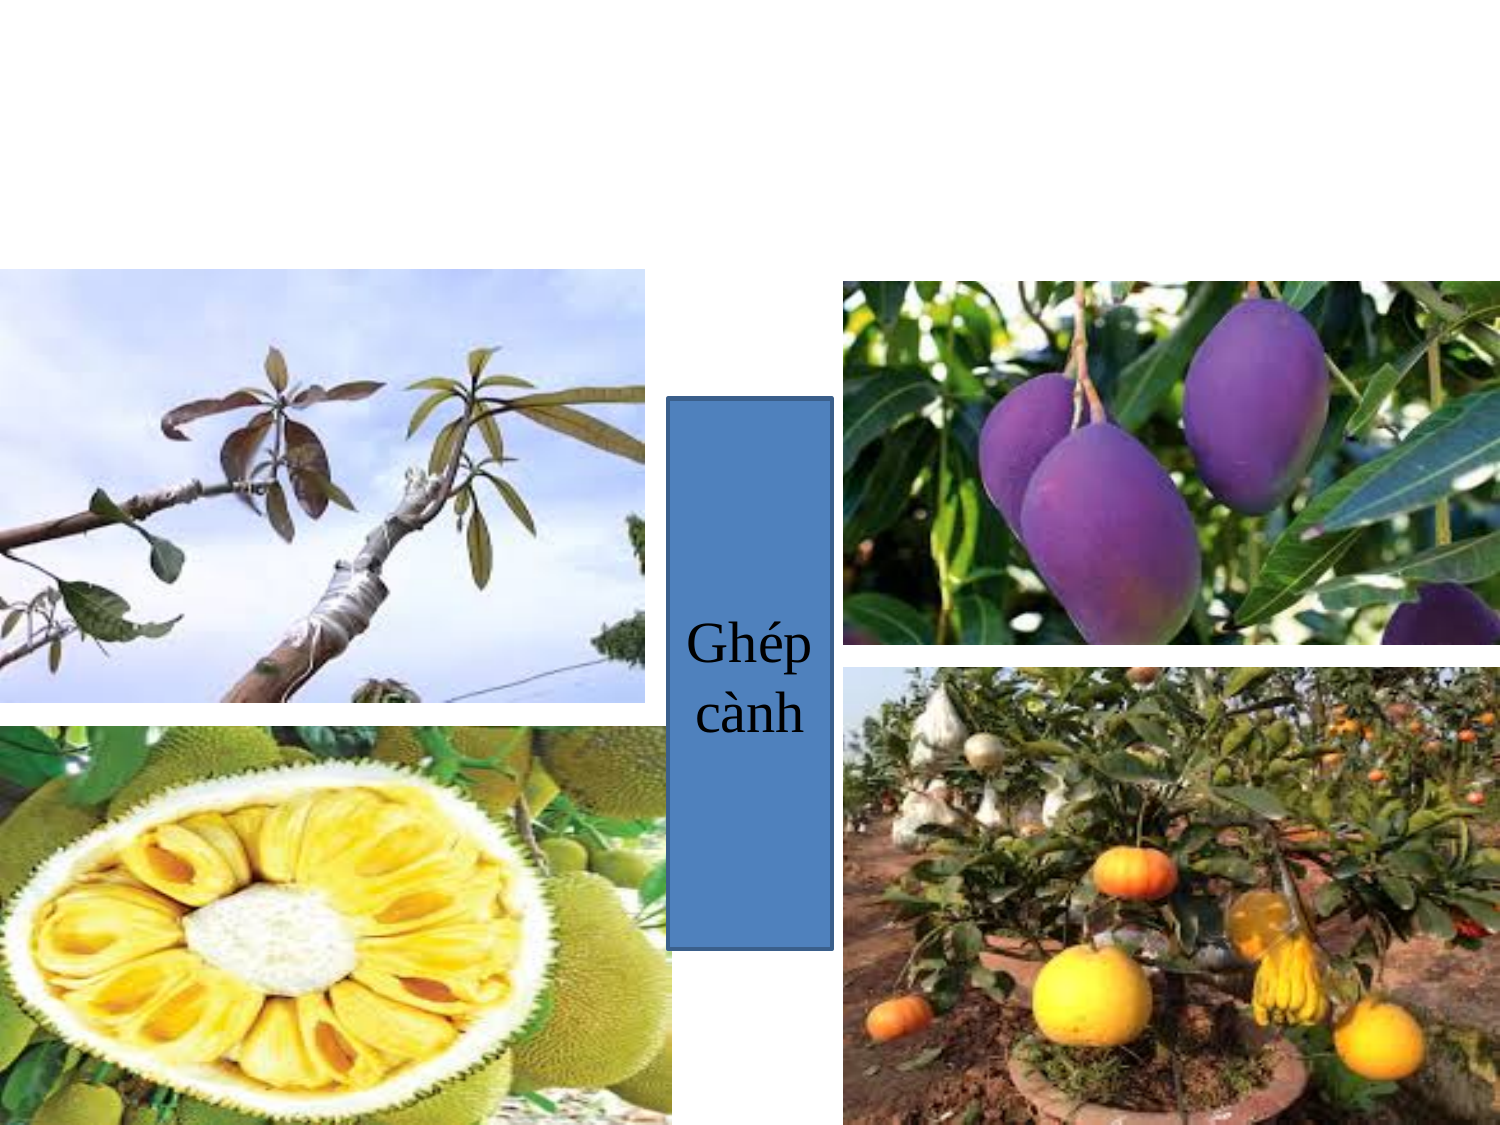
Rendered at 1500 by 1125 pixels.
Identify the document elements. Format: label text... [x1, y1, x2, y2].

picture [0, 269, 645, 704]
text_box Ghép cành [666, 396, 834, 951]
picture [0, 726, 672, 1125]
picture [843, 667, 1500, 1125]
picture [843, 280, 1500, 645]
